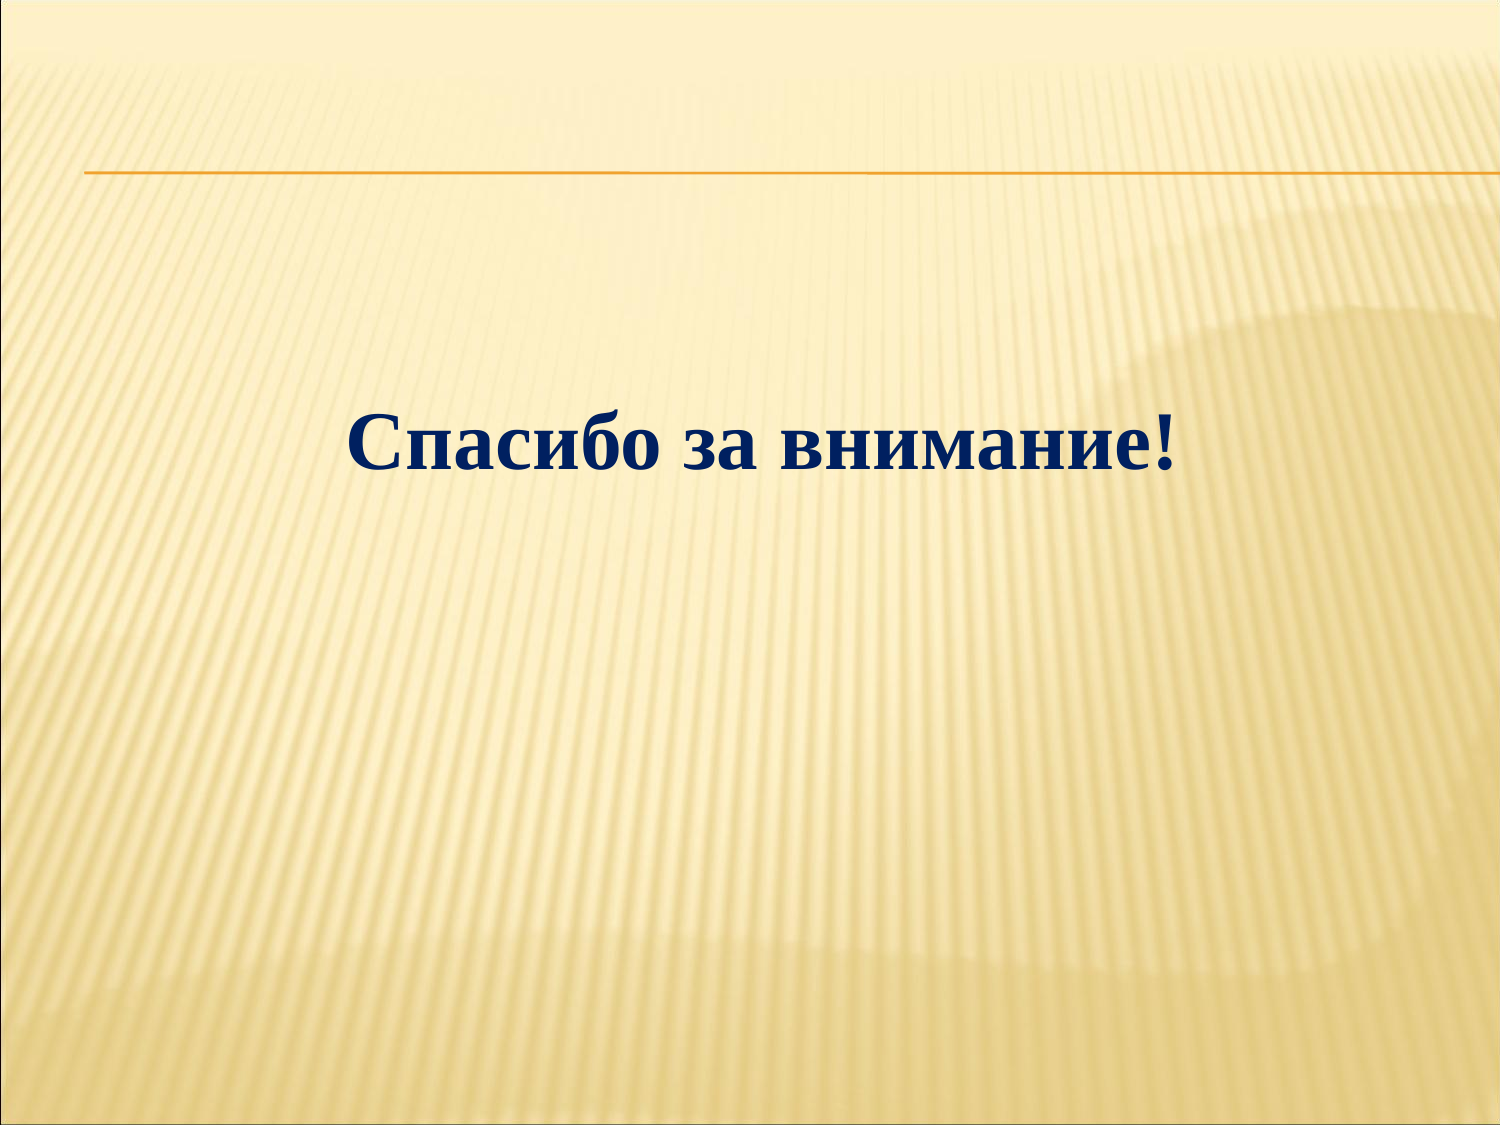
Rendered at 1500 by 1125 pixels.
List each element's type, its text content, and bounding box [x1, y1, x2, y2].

list Спасибо за внимание! [50, 87, 1475, 998]
picture [0, 0, 1500, 1125]
